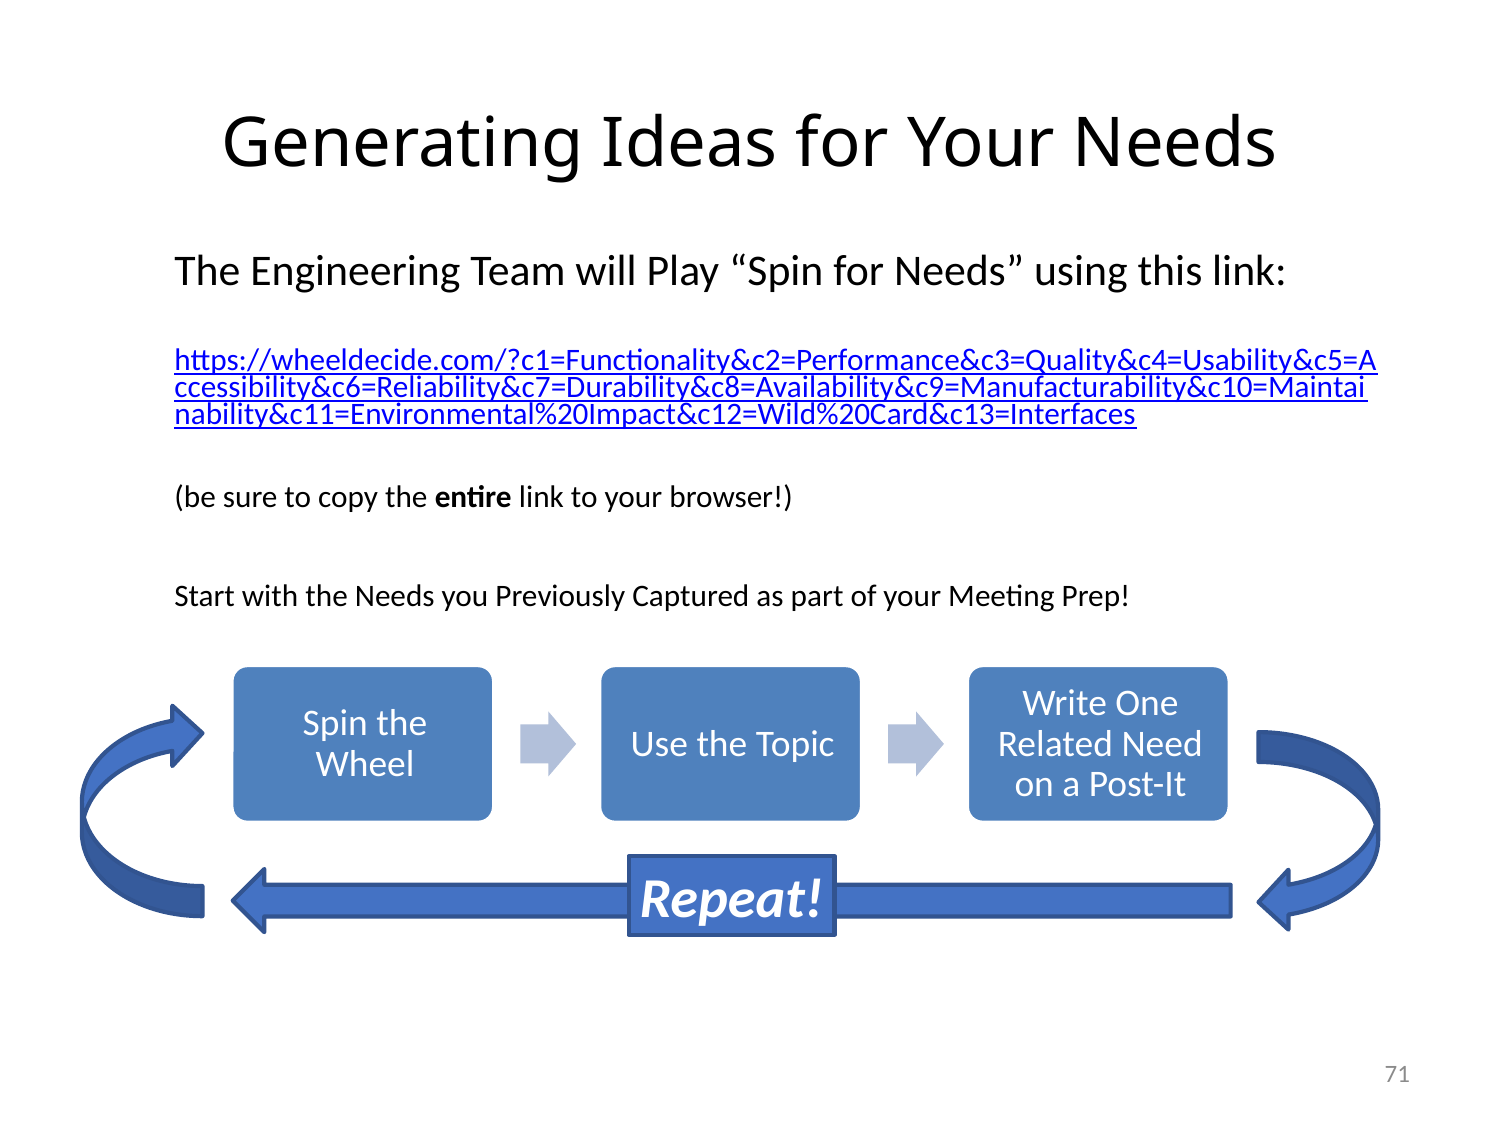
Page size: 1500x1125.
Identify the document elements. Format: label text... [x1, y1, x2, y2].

list The Engineering Team will Play “Spin for Needs” using this link: https://wheeldecide.com/?c1=Functionality&c2=Performance&c3=Quality&c4=Usability&c5=Accessibility&c6=Reliability&c7=Durability&c8=Availability&c9=Manufacturability&c10=Maintainability&c11=Environmental%20Impact&c12=Wild%20Card&c13=Interfaces (be sure to copy the entire link to your browser!) Start with the Needs you Previously Captured as part of your Meeting Prep! [103, 239, 1397, 775]
title Generating Ideas for Your Needs [103, 62, 1397, 226]
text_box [230, 410, 1231, 1078]
text_box [1256, 775, 1381, 932]
text_box [79, 751, 205, 919]
slide_number 71 [1074, 1042, 1425, 1103]
